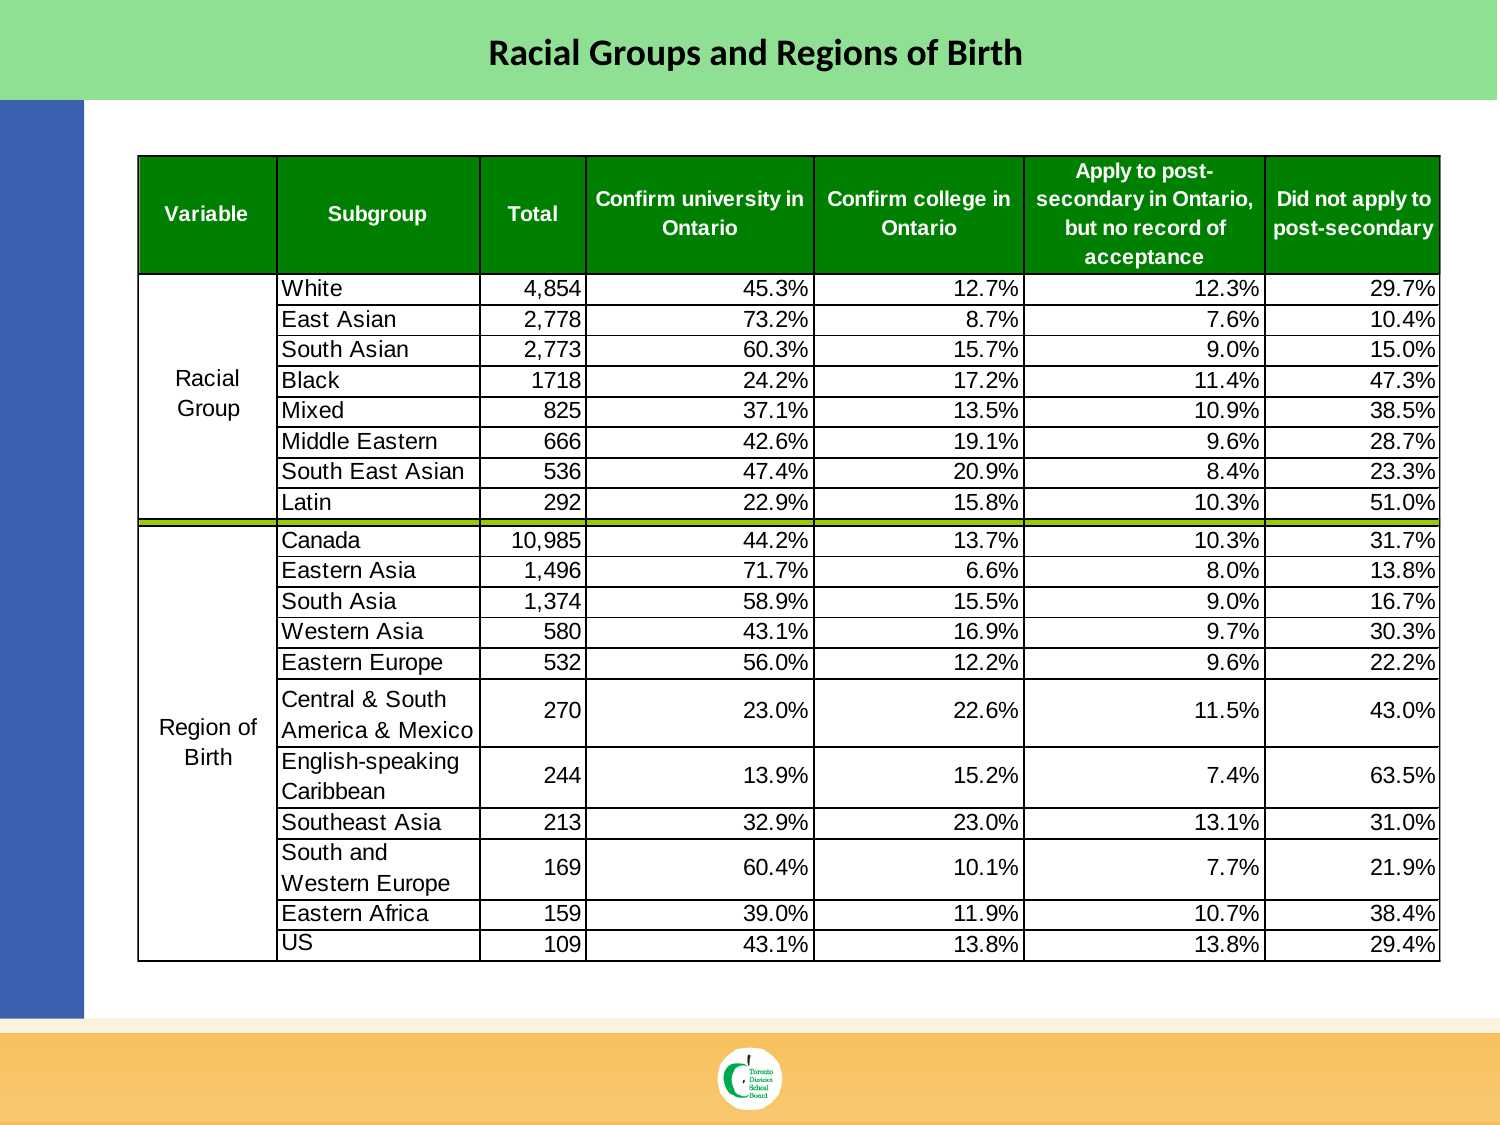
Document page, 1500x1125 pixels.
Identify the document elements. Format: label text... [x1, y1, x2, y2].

picture [0, 1018, 1500, 1125]
text_box [0, 100, 85, 1019]
text_box Racial Groups and Regions of Birth [0, 0, 1497, 100]
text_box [137, 154, 1443, 964]
